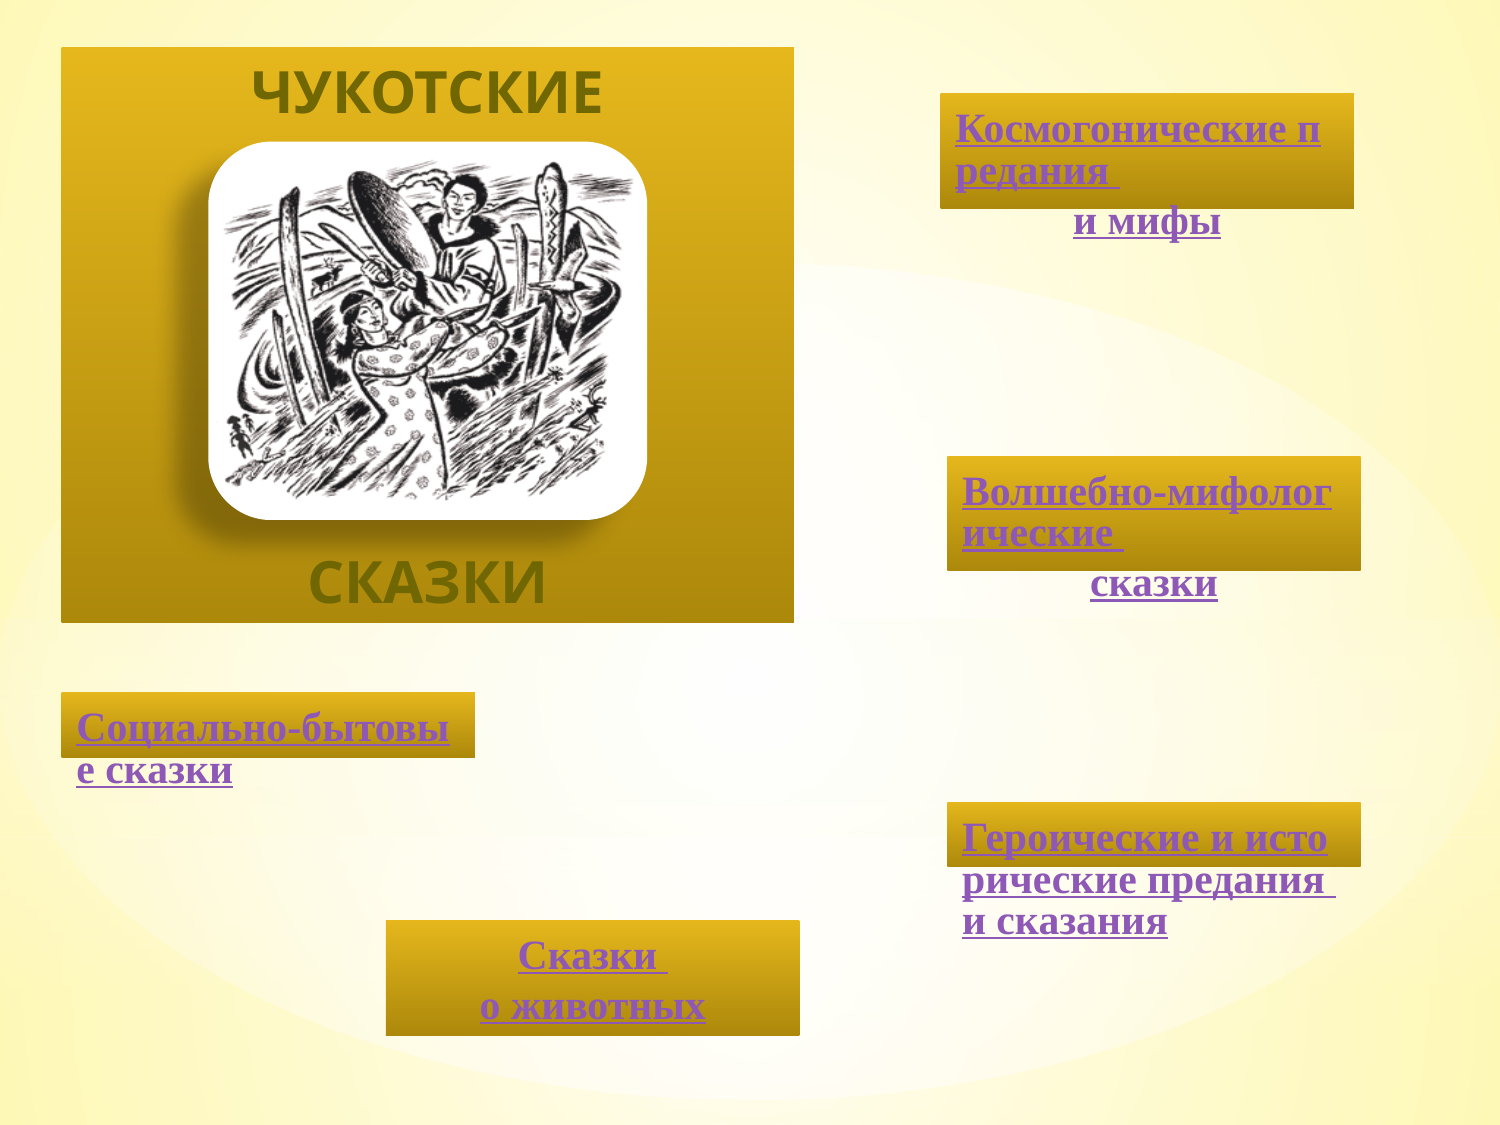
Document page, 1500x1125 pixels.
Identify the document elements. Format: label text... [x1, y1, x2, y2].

text_box Сказки о животных [385, 920, 800, 1036]
text_box Героические и исторические предания и сказания [947, 802, 1361, 867]
text_box Социально-бытовые сказки [61, 692, 475, 758]
text_box Волшебно-мифологические сказки [947, 456, 1361, 571]
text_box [61, 47, 795, 645]
text_box Космогонические предания и мифы [940, 93, 1354, 209]
